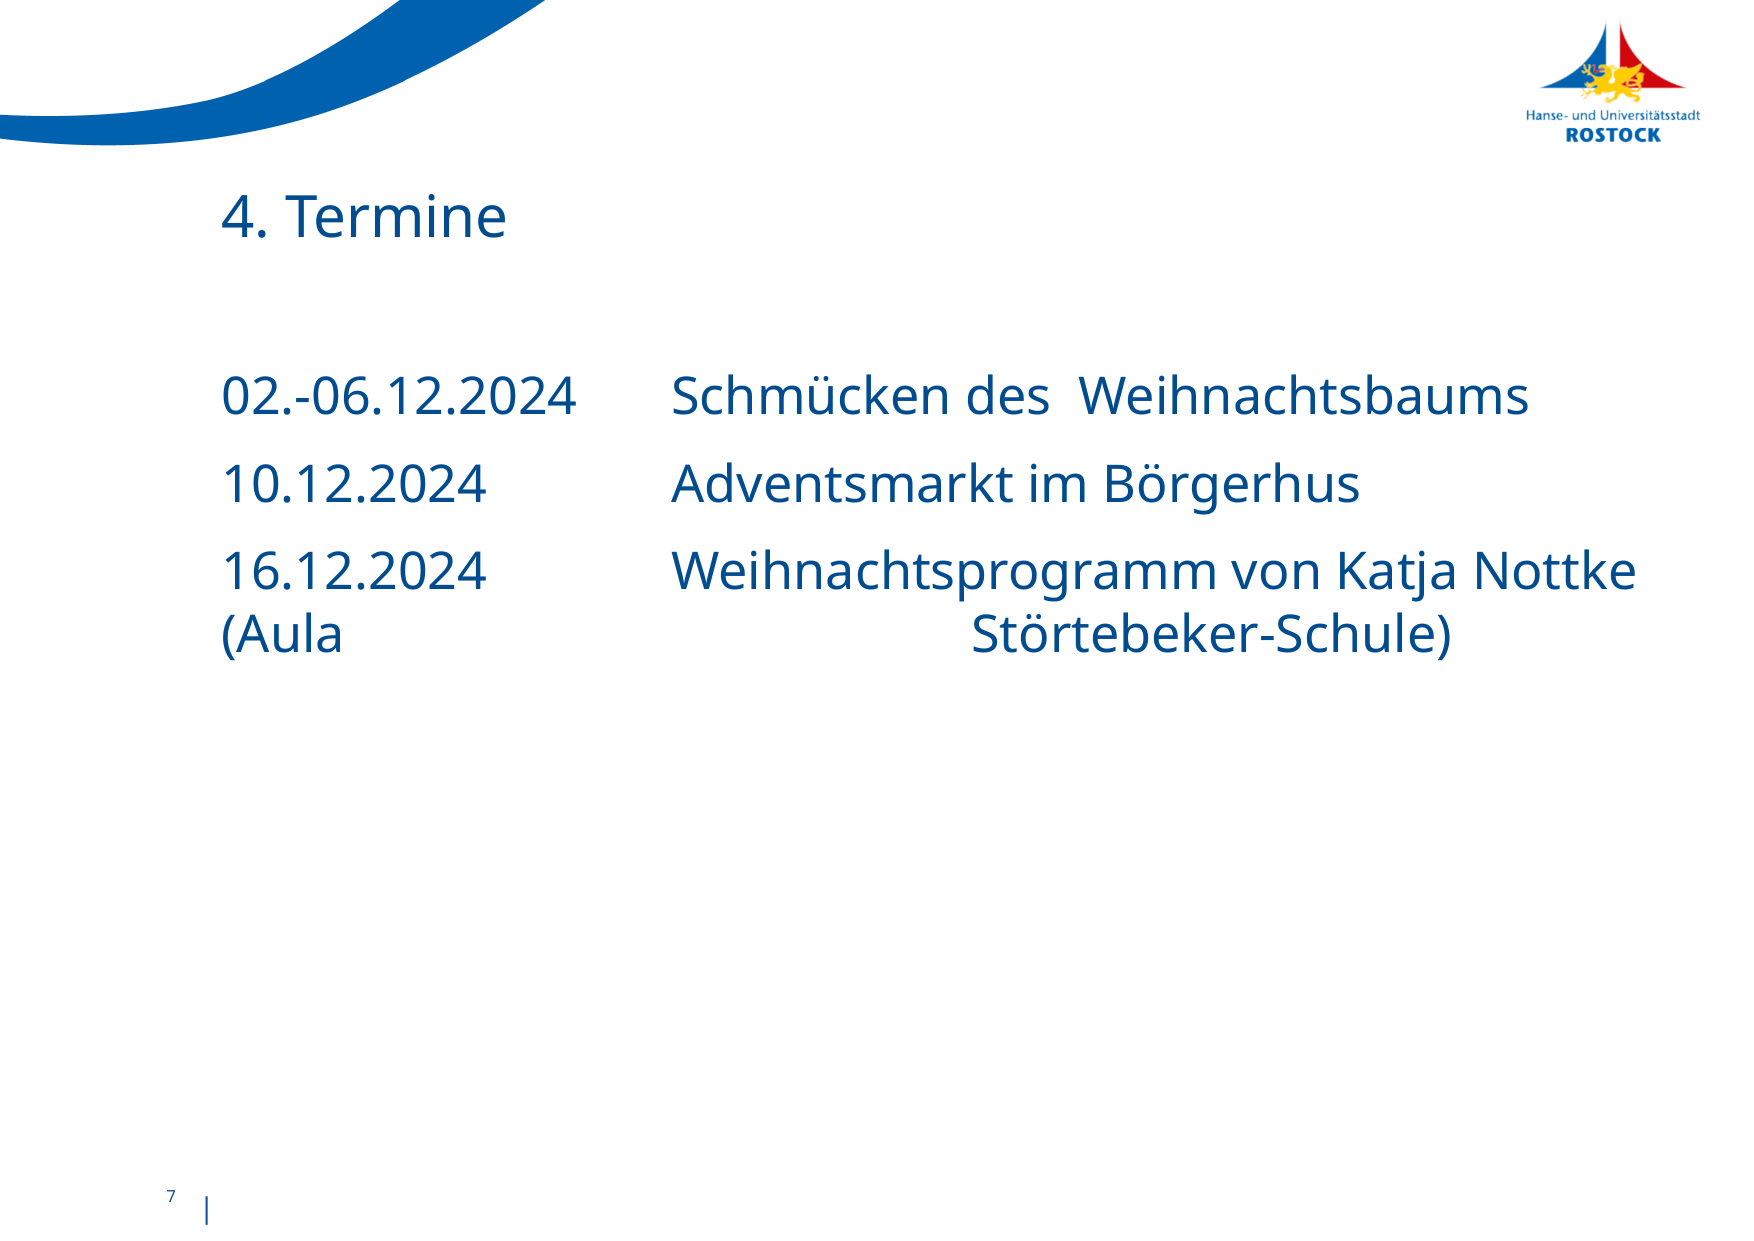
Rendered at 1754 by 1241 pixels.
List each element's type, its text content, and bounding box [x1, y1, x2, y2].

picture [1473, 0, 1754, 178]
picture [0, 0, 622, 161]
title 4. Termine [221, 179, 1515, 290]
list 02.-06.12.2024 Schmücken des Weihnachtsbaums 10.12.2024 Adventsmarkt im Börgerhus 16.12.2024 Weihnachtsprogramm von Katja Nottke (Aula Störtebeker-Schule) [221, 362, 1668, 1100]
